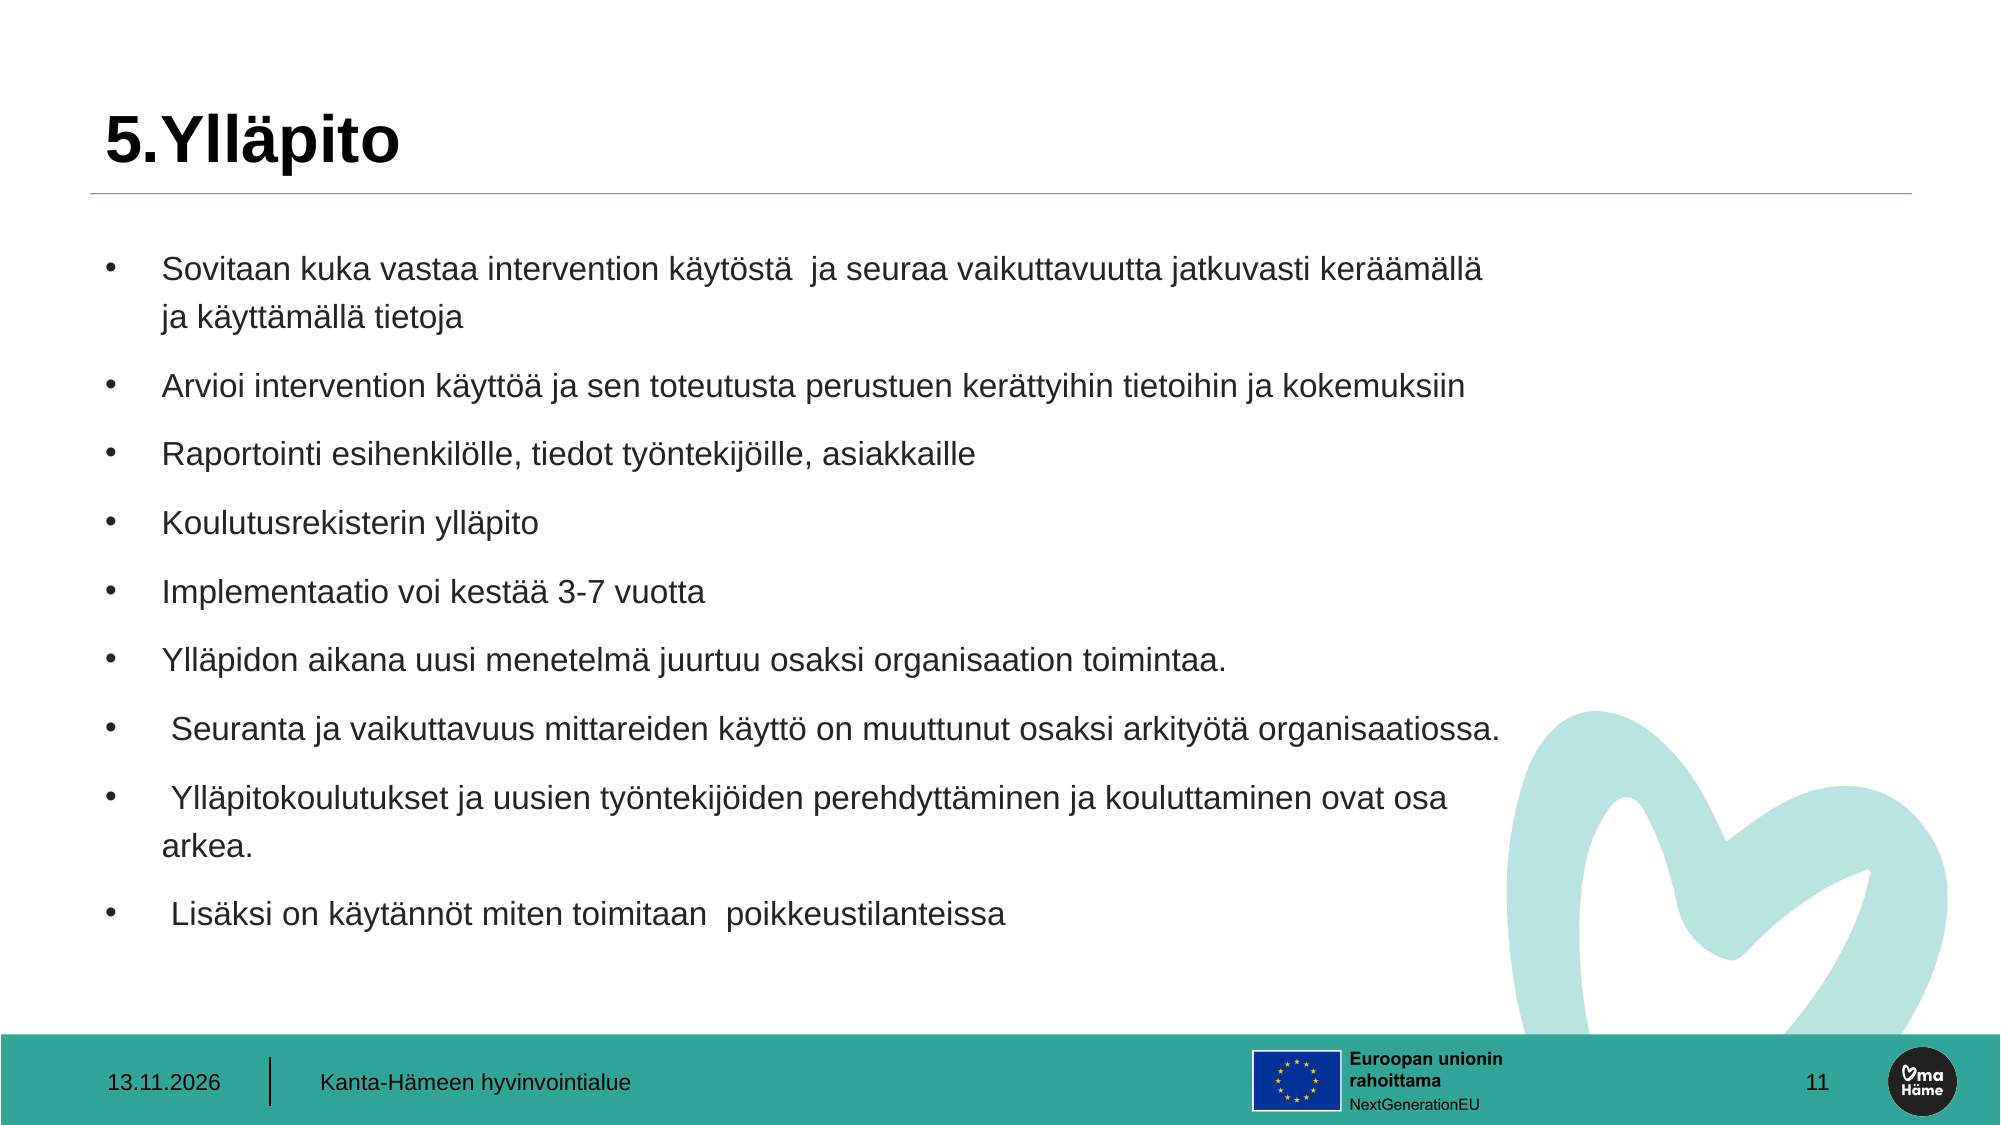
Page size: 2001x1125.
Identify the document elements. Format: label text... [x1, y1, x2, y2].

list Sovitaan kuka vastaa intervention käytöstä ja seuraa vaikuttavuutta jatkuvasti keräämällä ja käyttämällä tietoja Arvioi intervention käyttöä ja sen toteutusta perustuen kerättyihin tietoihin ja kokemuksiin Raportointi esihenkilölle, tiedot työntekijöille, asiakkaille Koulutusrekisterin ylläpito Implementaatio voi kestää 3-7 vuotta Ylläpidon aikana uusi menetelmä juurtuu osaksi organisaation toimintaa. Seuranta ja vaikuttavuus mittareiden käyttö on muuttunut osaksi arkityötä organisaatiossa. Ylläpitokoulutukset ja uusien työntekijöiden perehdyttäminen ja kouluttaminen ovat osa arkea. Lisäksi on käytännöt miten toimitaan poikkeustilanteissa [90, 231, 1528, 920]
picture [1887, 1046, 1958, 1117]
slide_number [92, 1056, 264, 1107]
slide_number 11 [1551, 1056, 1845, 1107]
title 5.Ylläpito [90, 29, 1913, 185]
footer Kanta-Hämeen hyvinvointialue [305, 1056, 981, 1107]
picture [1252, 1049, 1503, 1115]
